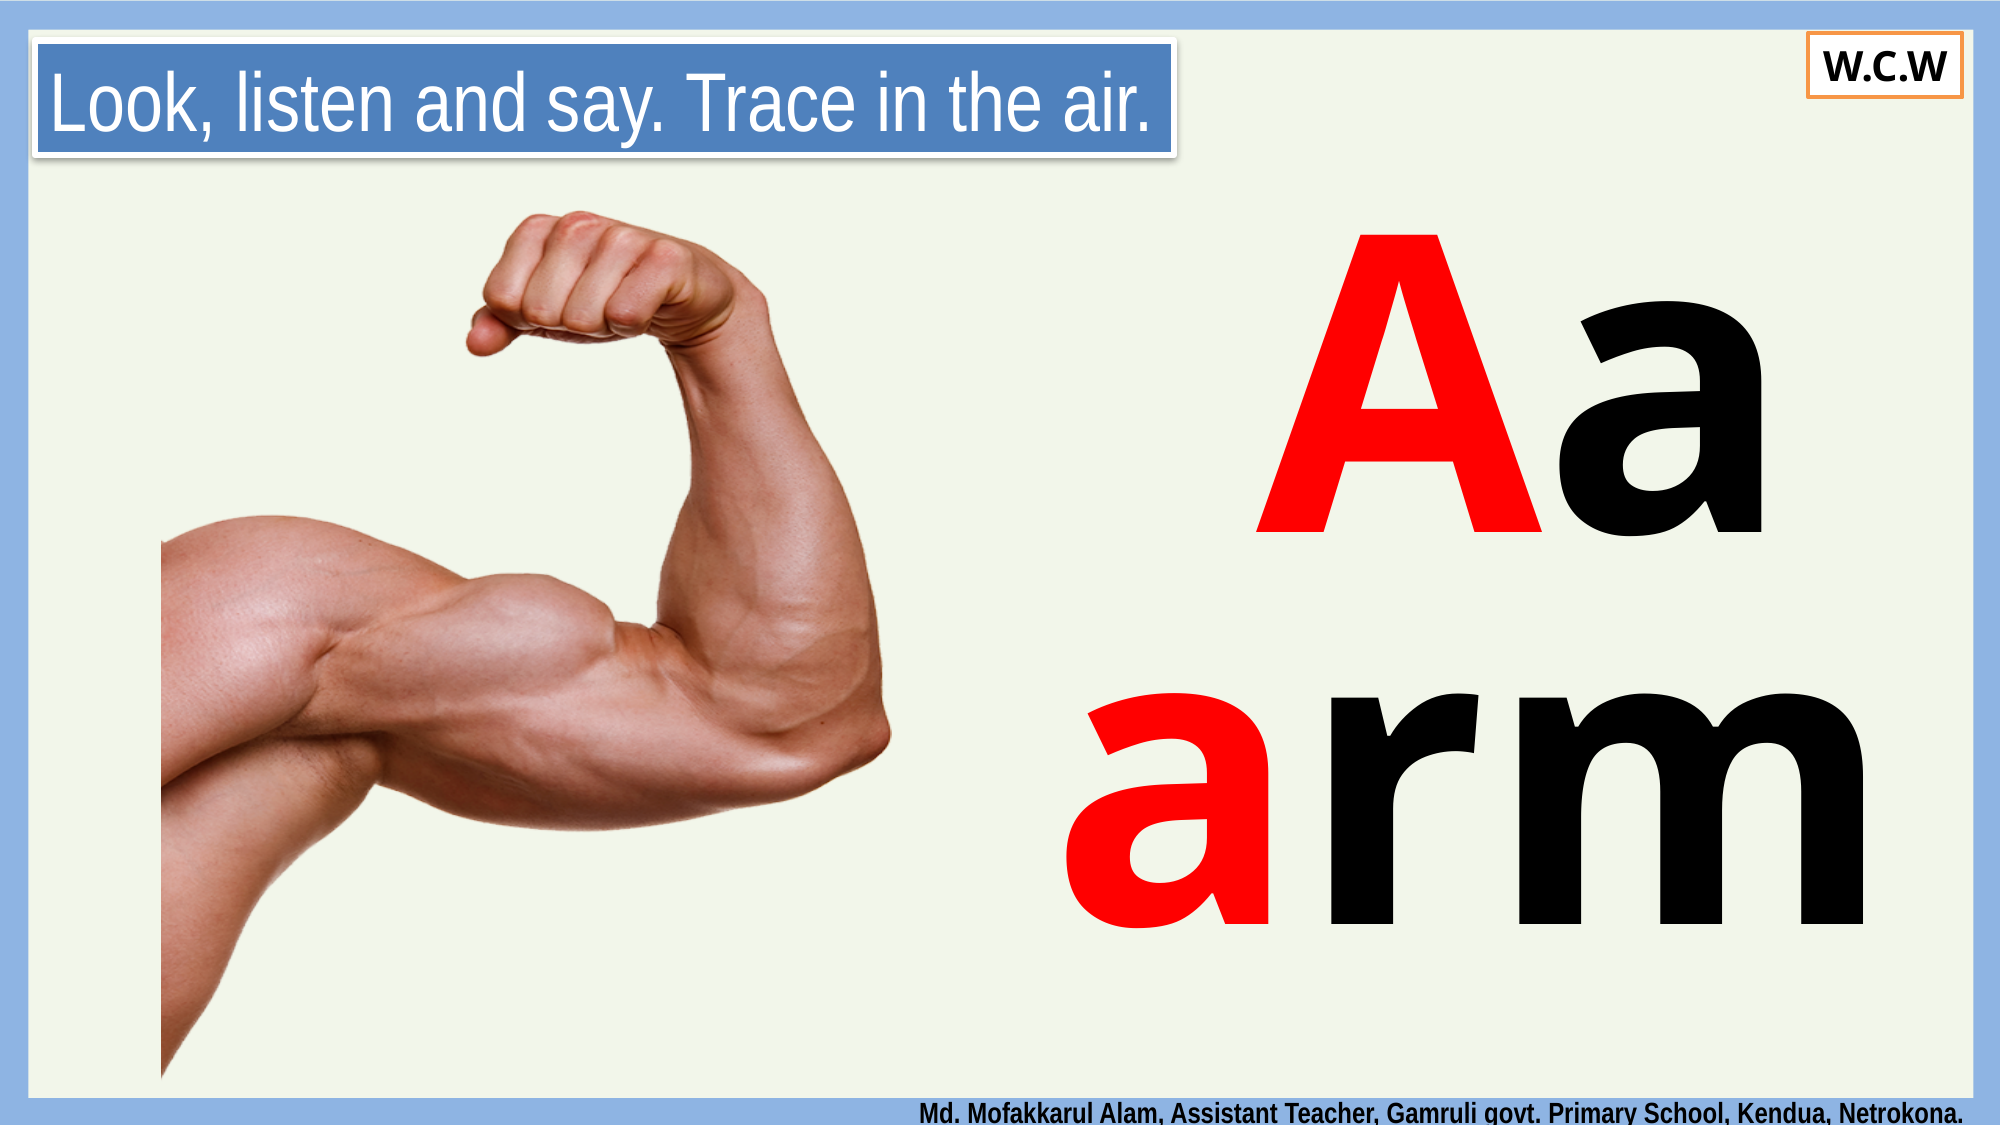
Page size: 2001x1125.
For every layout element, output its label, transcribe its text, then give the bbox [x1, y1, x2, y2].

picture [161, 210, 892, 1083]
text_box Aa [1242, 110, 1948, 503]
text_box Look, listen and say. Trace in the air. [32, 37, 1177, 158]
text_box arm [1034, 503, 2000, 1016]
text_box Md. Mofakkarul Alam, Assistant Teacher, Gamruli govt. Primary School, Kendua, Netrokona. [904, 1086, 2000, 1125]
text_box [0, 0, 2000, 1125]
text_box W.C.W [1806, 31, 1964, 99]
